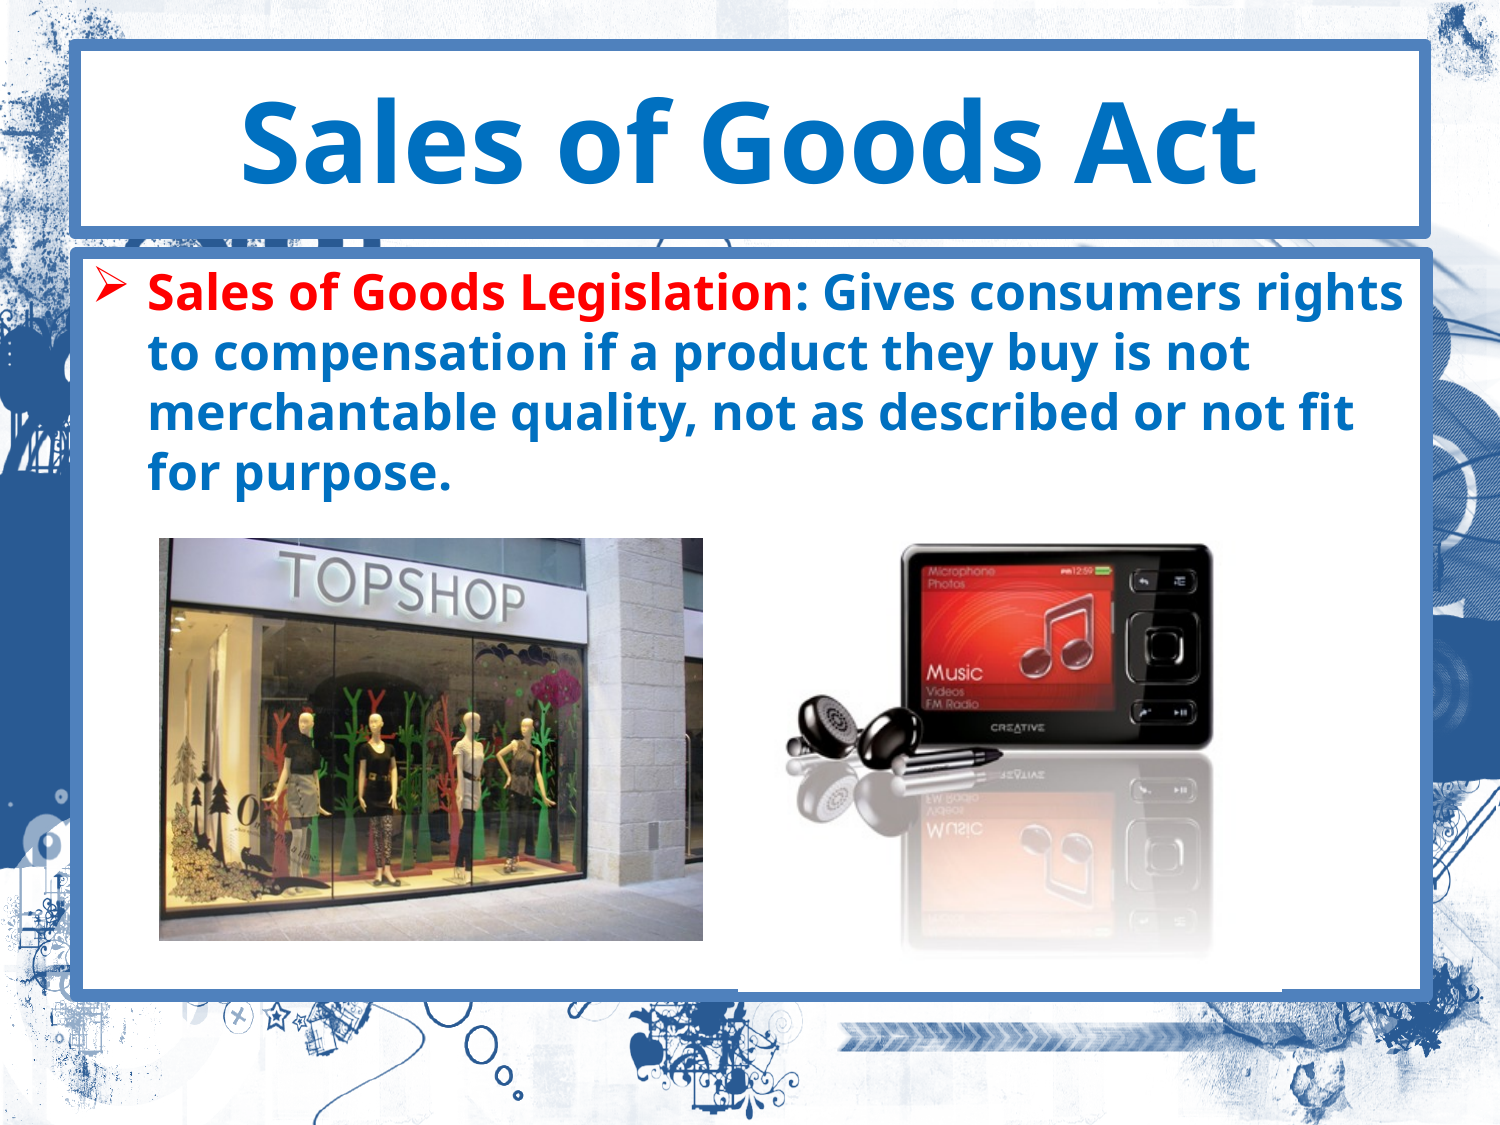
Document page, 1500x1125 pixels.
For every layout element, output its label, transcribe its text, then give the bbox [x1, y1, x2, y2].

picture [159, 538, 703, 941]
picture [737, 491, 1282, 992]
list Sales of Goods Legislation: Gives consumers rights to compensation if a product they buy is not merchantable quality, not as described or not fit for purpose. [75, 251, 1429, 998]
title Sales of Goods Act [73, 43, 1427, 235]
